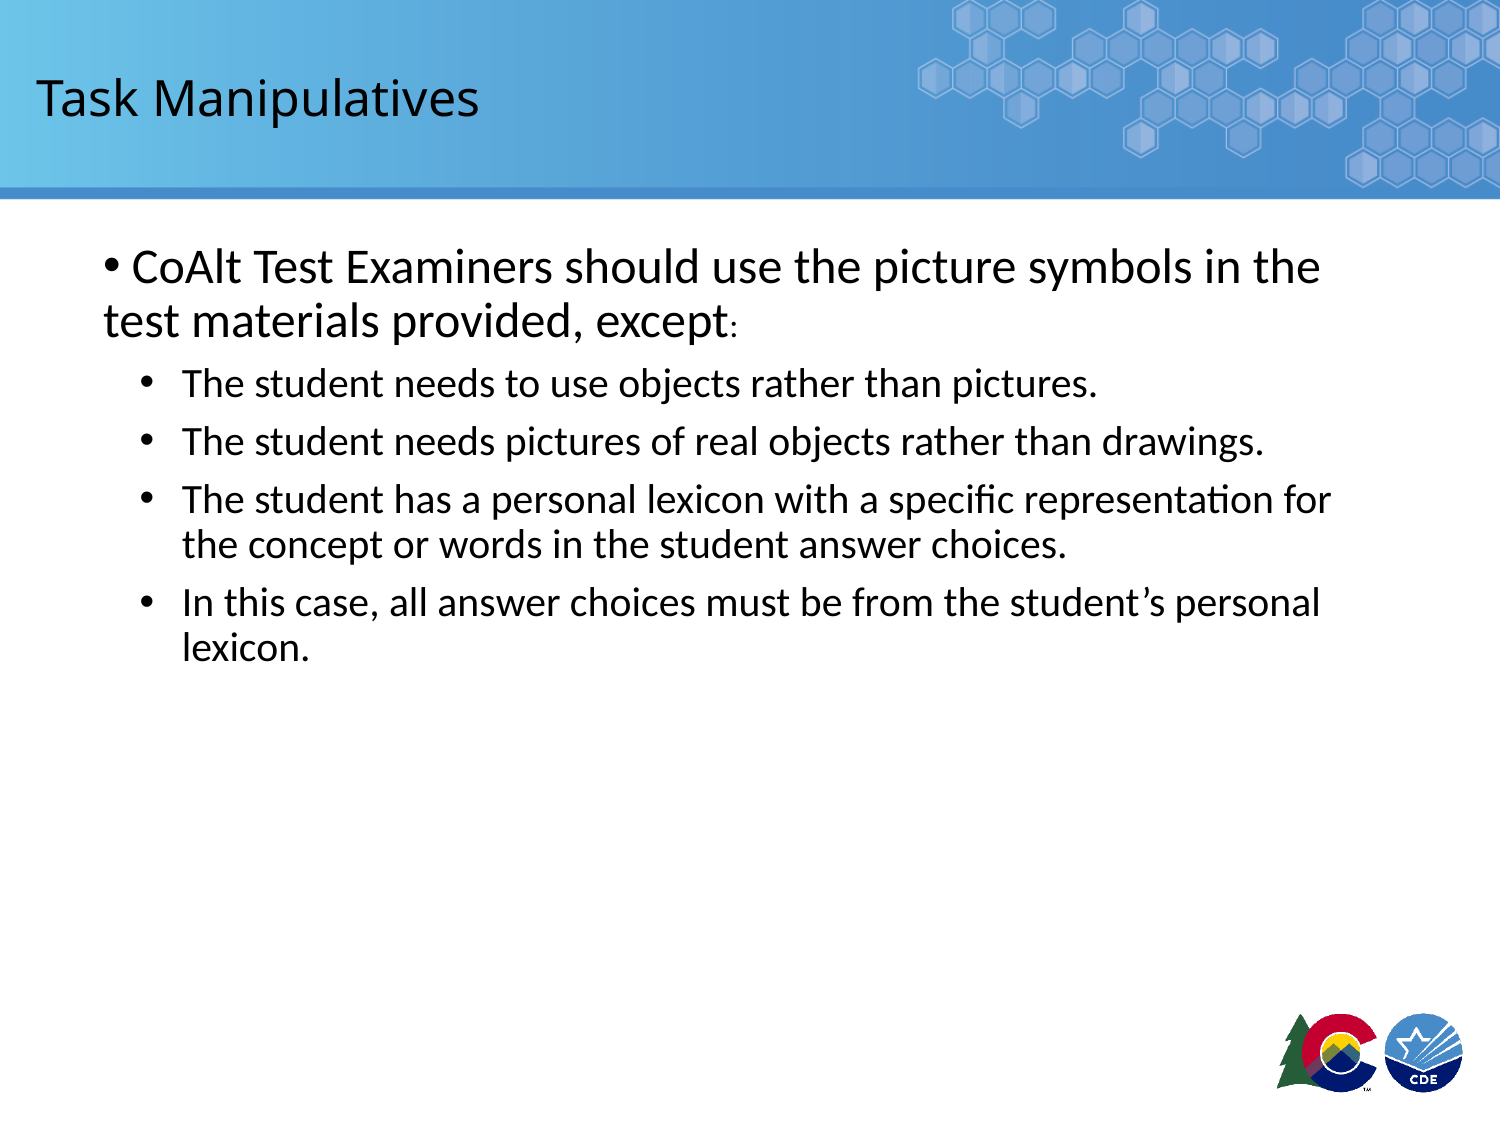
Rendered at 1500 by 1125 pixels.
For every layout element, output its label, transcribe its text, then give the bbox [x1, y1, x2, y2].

picture [1275, 1012, 1463, 1093]
picture [0, 0, 1500, 200]
title Task Manipulatives [36, 51, 1463, 149]
list CoAlt Test Examiners should use the picture symbols in the test materials provided, except: The student needs to use objects rather than pictures. The student needs pictures of real objects rather than drawings. The student has a personal lexicon with a specific representation for the concept or words in the student answer choices. In this case, all answer choices must be from the student’s personal lexicon. [103, 239, 1397, 1002]
